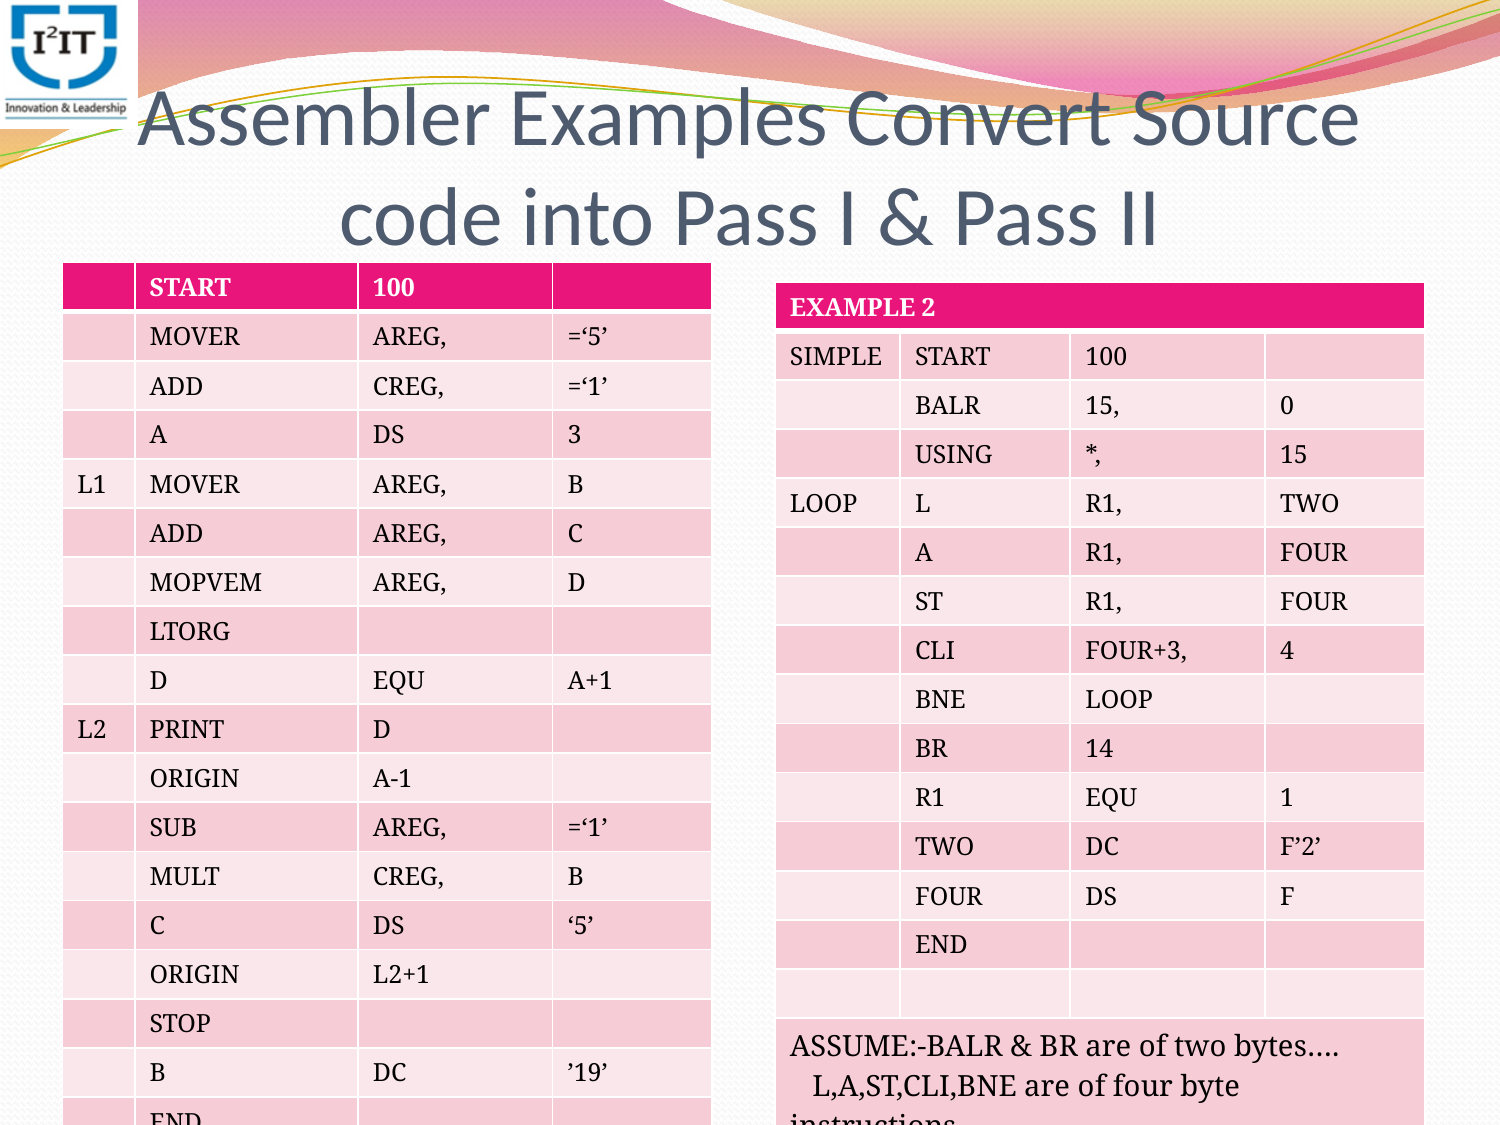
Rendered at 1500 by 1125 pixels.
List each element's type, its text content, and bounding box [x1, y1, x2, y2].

table_cell [776, 822, 899, 870]
table_cell D [553, 558, 711, 605]
table_cell [63, 362, 134, 409]
table_cell [776, 773, 899, 821]
table_cell [63, 314, 134, 360]
table_cell [63, 509, 134, 556]
table_header 100 [359, 263, 552, 309]
picture [0, 0, 138, 129]
table_header EXAMPLE 2 [776, 283, 1424, 328]
table_cell L2 [63, 705, 134, 752]
table_cell [776, 675, 899, 723]
table_cell ASSUME:-BALR & BR are of two bytes…. L,A,ST,CLI,BNE are of four byte instructions… [776, 1019, 1424, 1125]
table_cell FOUR [901, 872, 1069, 919]
table_cell FOUR [1266, 528, 1424, 575]
table_cell [776, 381, 899, 428]
table_cell CLI [901, 626, 1069, 673]
table_cell [553, 1000, 711, 1047]
table_cell [1071, 970, 1264, 1017]
table_cell 0 [1266, 381, 1424, 428]
table_cell BNE [901, 675, 1069, 723]
table_cell [1266, 675, 1424, 723]
table_cell DS [359, 411, 552, 458]
table_cell [776, 430, 899, 477]
table_cell [553, 607, 711, 654]
table_cell [901, 970, 1069, 1017]
table_cell F [1266, 872, 1424, 919]
table_cell 15, [1071, 381, 1264, 428]
table_cell ORIGIN [136, 950, 357, 998]
table_cell MOPVEM [136, 558, 357, 605]
table_cell LOOP [1071, 675, 1264, 723]
table_cell END [136, 1098, 357, 1125]
table_cell [63, 901, 134, 949]
table_cell D [136, 656, 357, 703]
table_cell DS [1071, 872, 1264, 919]
table_cell [776, 626, 899, 673]
table_cell SUB [136, 803, 357, 851]
table_cell A [901, 528, 1069, 575]
table_cell [1266, 921, 1424, 968]
table_cell [63, 1098, 134, 1125]
table_cell [63, 803, 134, 851]
table_cell [1266, 724, 1424, 772]
table_cell C [553, 509, 711, 556]
table_cell *, [1071, 430, 1264, 477]
table_cell TWO [901, 822, 1069, 870]
table_cell [553, 950, 711, 998]
table_cell BALR [901, 381, 1069, 428]
table_cell [63, 558, 134, 605]
table_cell [63, 411, 134, 458]
table_cell [776, 724, 899, 772]
table_cell PRINT [136, 705, 357, 752]
table_cell D [359, 705, 552, 752]
table_cell [359, 607, 552, 654]
table_cell C [136, 901, 357, 949]
table_cell ST [901, 577, 1069, 624]
table_cell EQU [1071, 773, 1264, 821]
table_cell [63, 1049, 134, 1096]
table_cell B [553, 852, 711, 900]
table_cell =‘5’ [553, 314, 711, 360]
table_cell DC [359, 1049, 552, 1096]
table_cell TWO [1266, 479, 1424, 526]
table_cell AREG, [359, 509, 552, 556]
table_cell [776, 577, 899, 624]
table_cell [359, 1000, 552, 1047]
table_cell DS [359, 901, 552, 949]
table_cell FOUR [1266, 577, 1424, 624]
table_cell R1 [901, 773, 1069, 821]
table_cell [553, 1098, 711, 1125]
table_cell 1 [1266, 773, 1424, 821]
table_cell B [136, 1049, 357, 1096]
table_cell =‘1’ [553, 803, 711, 851]
table_cell [1266, 334, 1424, 379]
table_cell L2+1 [74, 74, 142, 139]
table_cell 14 [1071, 724, 1264, 772]
table_header [63, 263, 134, 309]
table_cell B [553, 460, 711, 507]
table_cell MOVER [136, 460, 357, 507]
table_cell ADD [136, 509, 357, 556]
table_cell [63, 852, 134, 900]
table_cell [63, 656, 134, 703]
table_header START [136, 263, 357, 309]
table_cell L2+1 [359, 950, 552, 998]
table_cell F’2’ [1266, 822, 1424, 870]
table_cell CREG, [359, 362, 552, 409]
table_cell END [901, 921, 1069, 968]
table_cell ’19’ [553, 1049, 711, 1096]
table_cell FOUR+3, [1071, 626, 1264, 673]
table_cell [1266, 970, 1424, 1017]
title Assembler Examples Convert Source code into Pass I & Pass II [74, 74, 1426, 263]
table_cell [138, 30, 143, 41]
table_cell [1071, 921, 1264, 968]
table_cell L [901, 479, 1069, 526]
table_cell AREG, [359, 314, 552, 360]
table_cell 4 [1266, 626, 1424, 673]
table_cell [63, 1000, 134, 1047]
table_cell STOP [136, 1000, 357, 1047]
table_cell [776, 872, 899, 919]
table_cell A+1 [553, 656, 711, 703]
table_cell USING [901, 430, 1069, 477]
table_cell ADD [136, 362, 357, 409]
table_cell =‘1’ [553, 362, 711, 409]
table_cell START [901, 334, 1069, 379]
table_cell ‘5’ [553, 901, 711, 949]
table_cell [63, 754, 134, 801]
table_cell DC [1071, 822, 1264, 870]
table_cell R1, [1071, 528, 1264, 575]
table_header [553, 263, 711, 309]
table_cell AREG, [359, 558, 552, 605]
table_cell AREG, [359, 460, 552, 507]
table_cell R1, [1071, 577, 1264, 624]
table_cell [63, 607, 134, 654]
table_cell LOOP [776, 479, 899, 526]
table_cell [776, 970, 899, 1017]
table_cell 100 [1071, 334, 1264, 379]
table_cell L1 [63, 460, 134, 507]
table_cell BR [901, 724, 1069, 772]
table_cell ORIGIN [136, 754, 357, 801]
table_cell EQU [359, 656, 552, 703]
table_cell [776, 528, 899, 575]
table_cell 3 [553, 411, 711, 458]
table_cell AREG, [359, 803, 552, 851]
table_cell CREG, [359, 852, 552, 900]
table_cell SIMPLE [776, 334, 899, 379]
table_cell [776, 921, 899, 968]
table_cell 15 [1266, 430, 1424, 477]
table_cell [553, 754, 711, 801]
table_cell A-1 [359, 754, 552, 801]
table_cell [359, 1098, 552, 1125]
table_cell R1, [1071, 479, 1264, 526]
table_cell TWO [74, 129, 137, 136]
table_cell MULT [136, 852, 357, 900]
table_cell A [136, 411, 357, 458]
table_cell [553, 705, 711, 752]
table_cell A [138, 17, 142, 30]
table_cell [63, 950, 134, 998]
table_cell MOVER [136, 314, 357, 360]
table_cell LTORG [136, 607, 357, 654]
